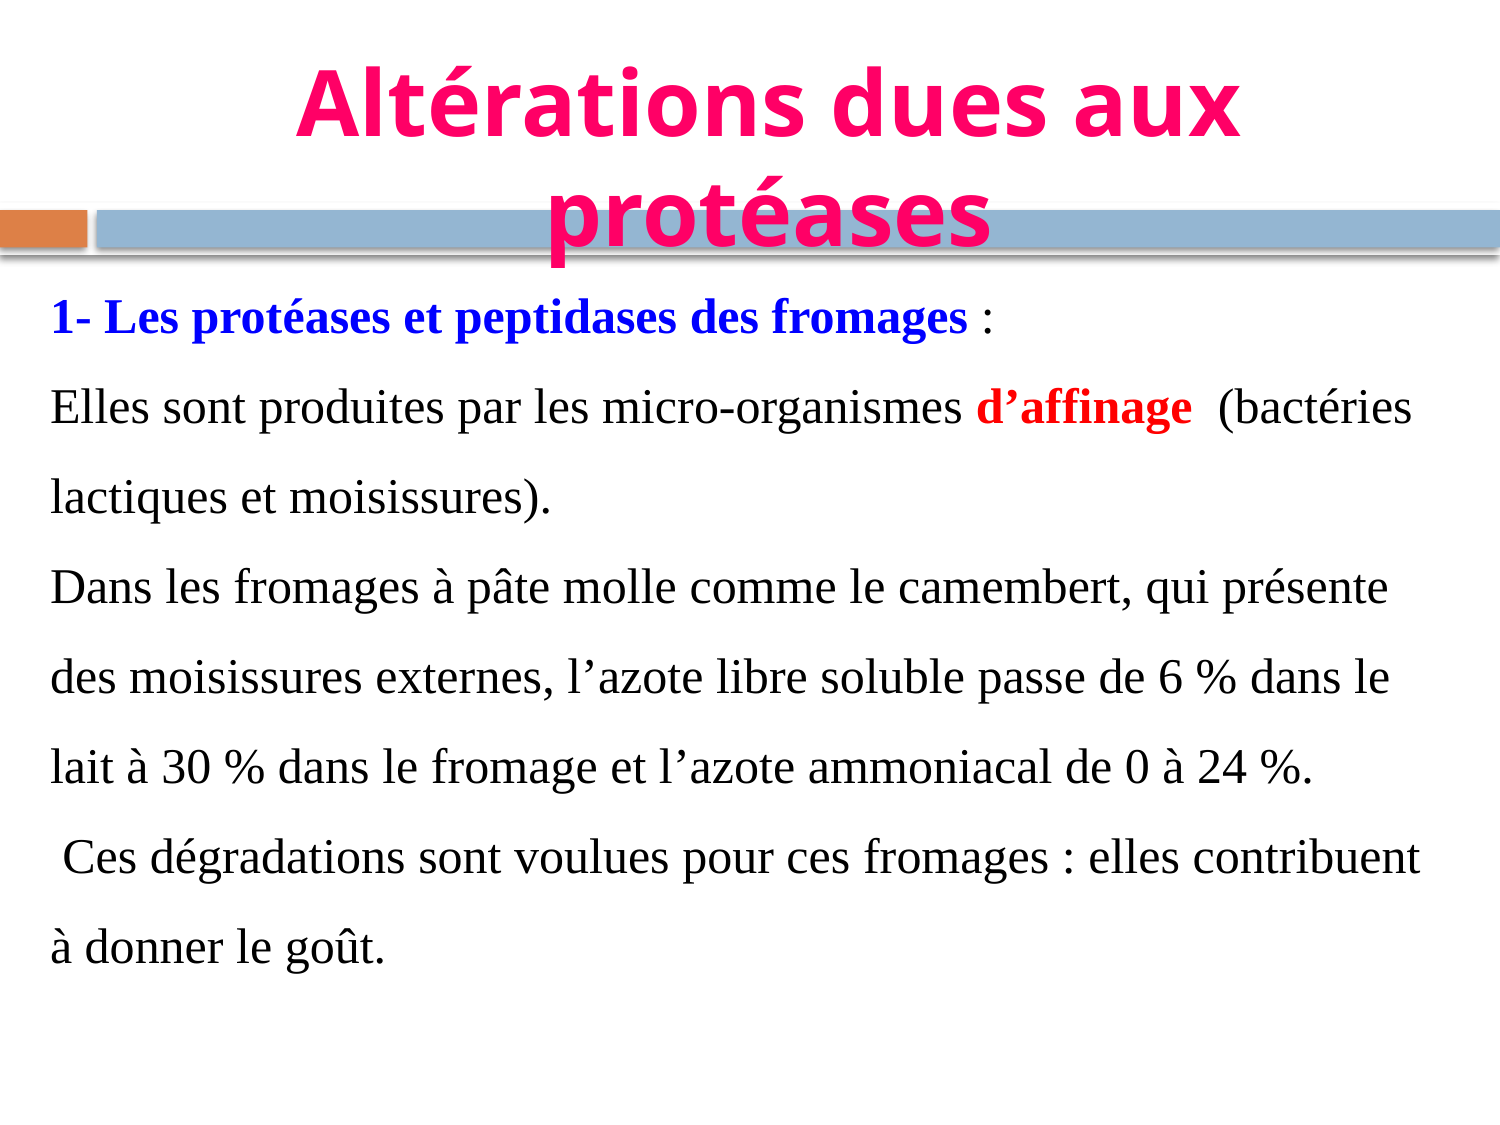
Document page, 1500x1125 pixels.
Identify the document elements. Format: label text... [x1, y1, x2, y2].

text_box 1- Les protéases et peptidases des fromages : Elles sont produites par les micro-organismes d’affinage (bactéries lactiques et moisissures). Dans les fromages à pâte molle comme le camembert, qui présente des moisissures externes, l’azote libre soluble passe de 6 % dans le lait à 30 % dans le fromage et l’azote ammoniacal de 0 à 24 %. Ces dégradations sont voulues pour ces fromages : elles contribuent à donner le goût. [35, 246, 1454, 981]
text_box Altérations dues aux protéases [100, 37, 1438, 200]
